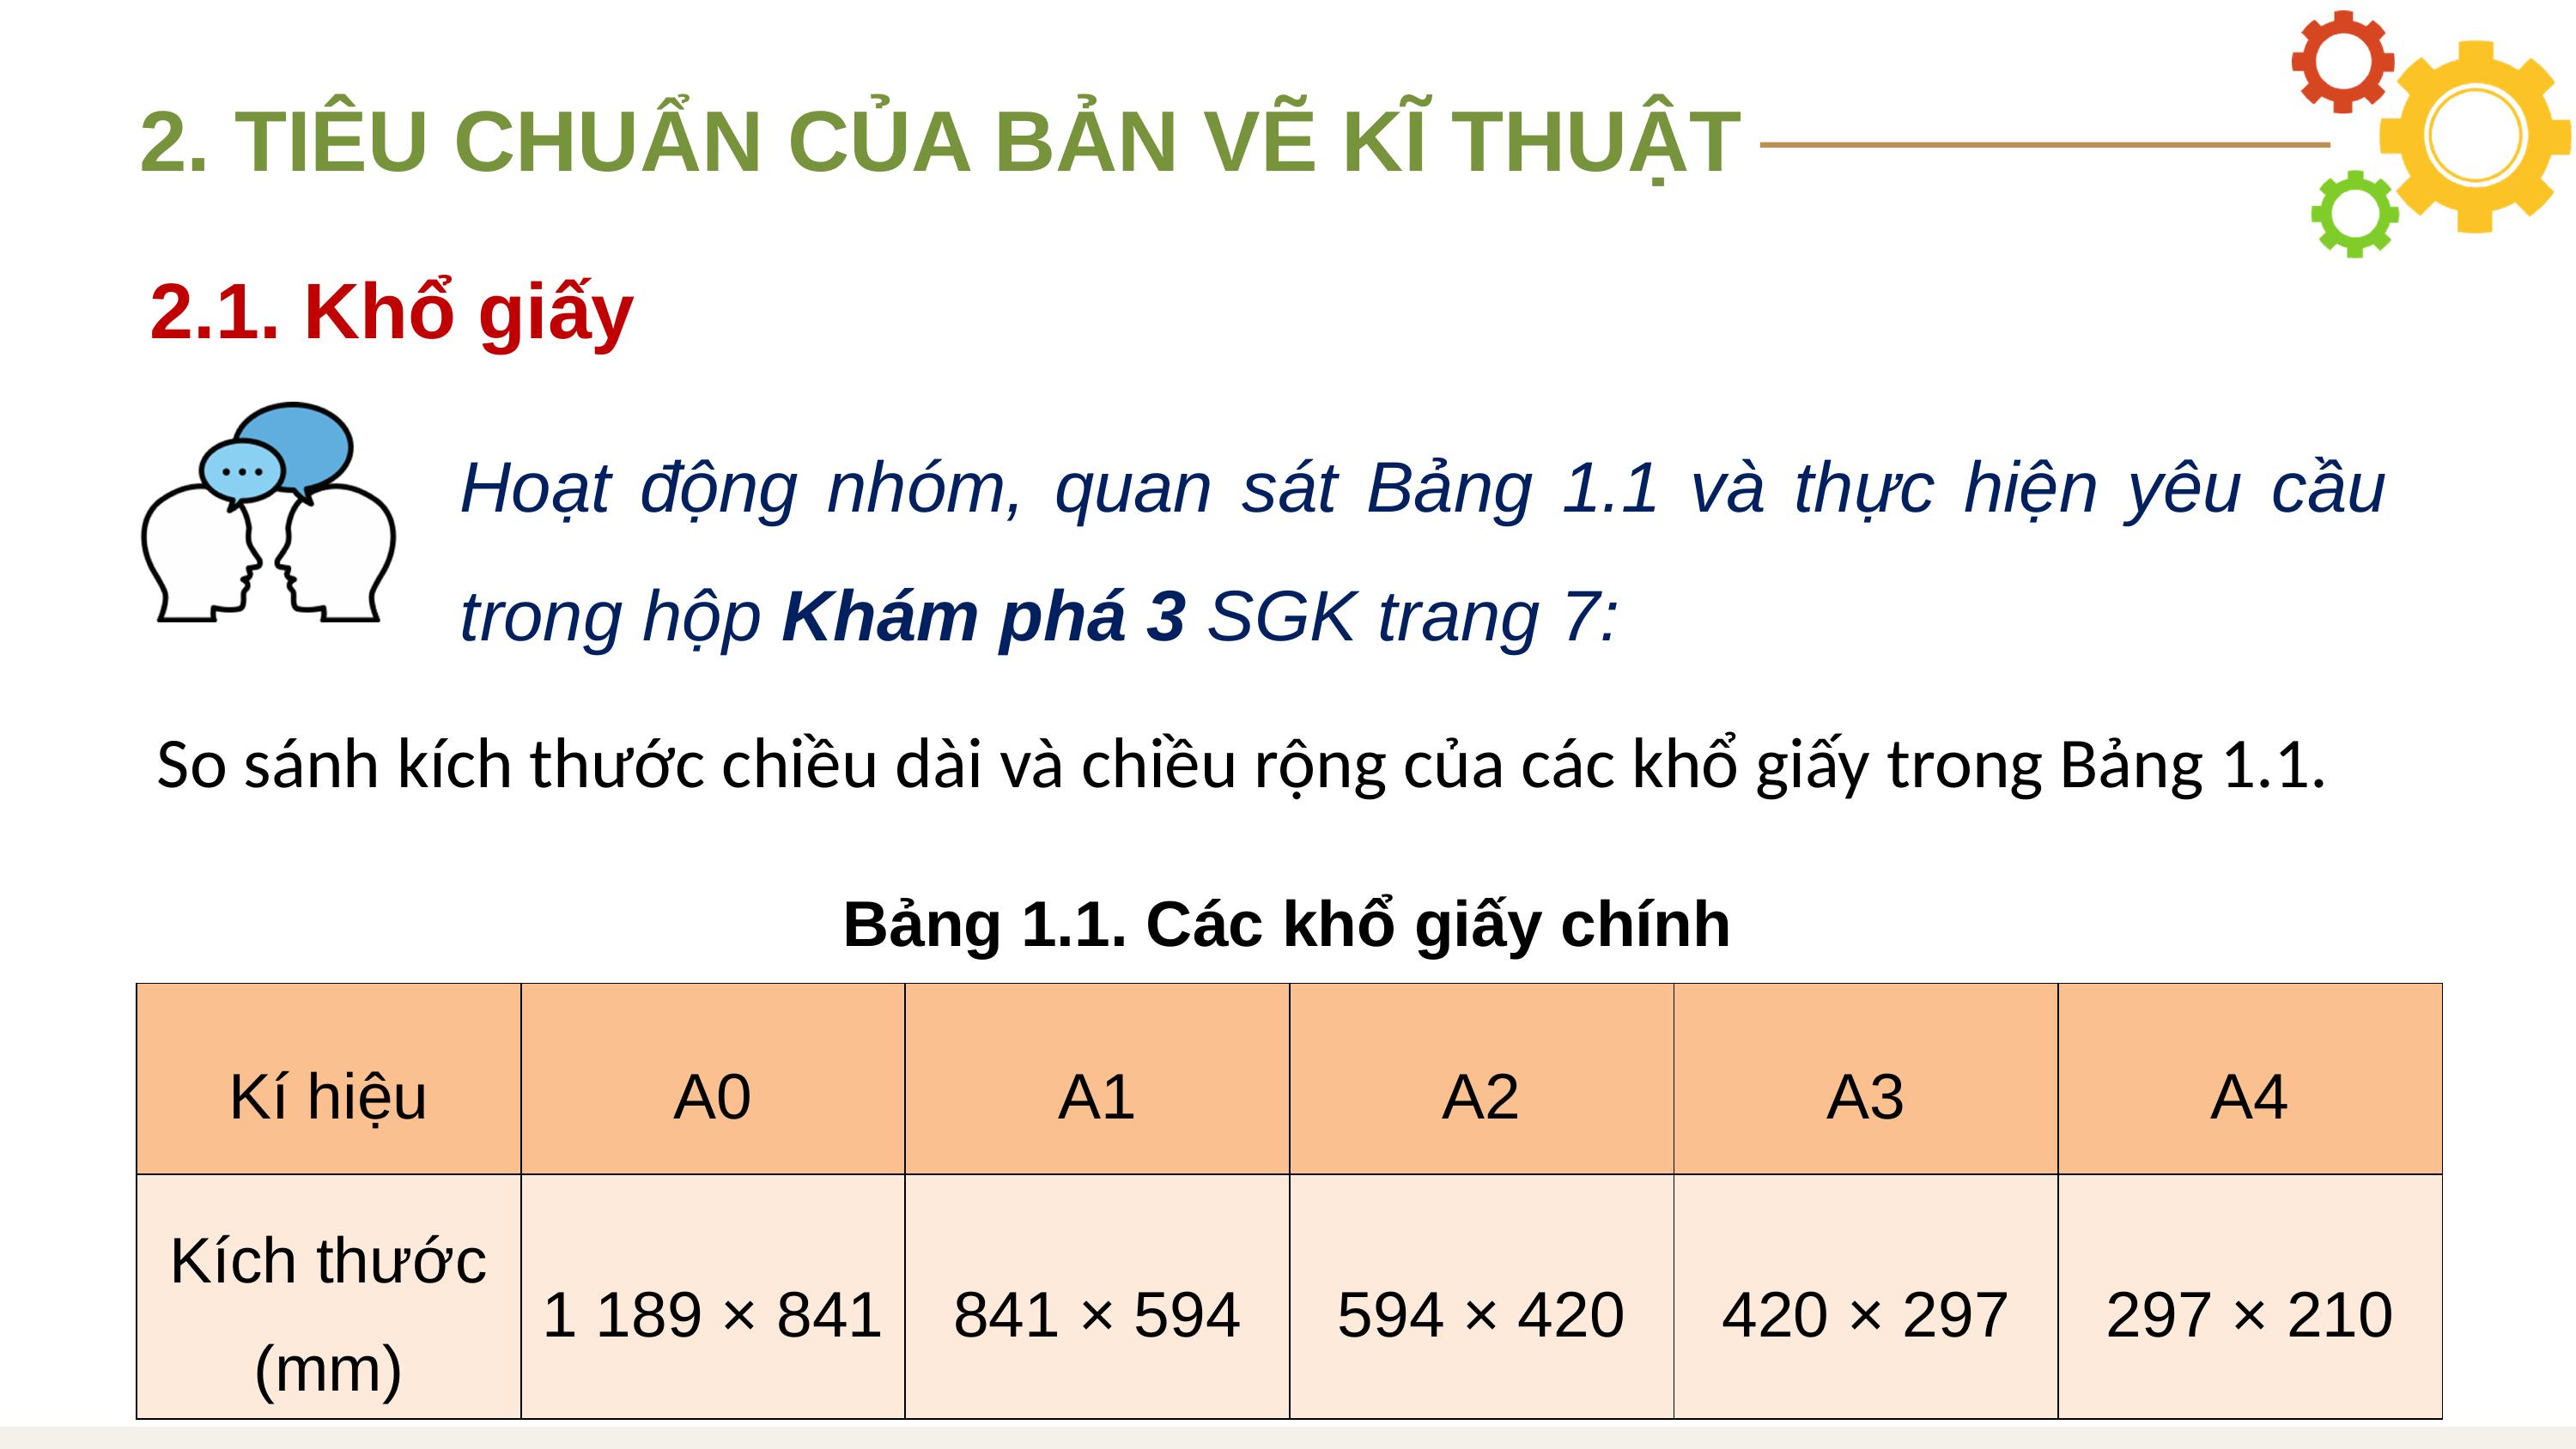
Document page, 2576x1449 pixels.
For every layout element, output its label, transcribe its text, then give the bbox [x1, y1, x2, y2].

table_cell 1 189 × 841 [522, 1175, 904, 1418]
table_cell 420 × 297 [1674, 1175, 2057, 1418]
text_box 2. TIÊU CHUẨN CỦA BẢN VẼ KĨ THUẬT [139, 124, 1803, 189]
picture [2292, 10, 2573, 258]
text_box 2.1. Khổ giấy [137, 253, 698, 361]
table_header A2 [1291, 984, 1674, 1173]
text_box Bảng 1.1. Các khổ giấy chính [829, 875, 1747, 966]
table_header A3 [1674, 984, 2057, 1173]
table_header Kí hiệu [137, 984, 520, 1173]
text_box So sánh kích thước chiều dài và chiều rộng của các khổ giấy trong Bảng 1.1. [144, 667, 2402, 809]
table_cell Kích thước (mm) [137, 1175, 520, 1418]
table_header A0 [522, 984, 904, 1173]
table_cell 841 × 594 [906, 1175, 1289, 1418]
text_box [139, 391, 2402, 652]
table_cell 297 × 210 [2059, 1175, 2442, 1418]
table_header A4 [2059, 984, 2442, 1173]
table_cell 594 × 420 [1291, 1175, 1674, 1418]
text_box [0, 0, 2576, 1427]
table_header A1 [906, 984, 1289, 1173]
